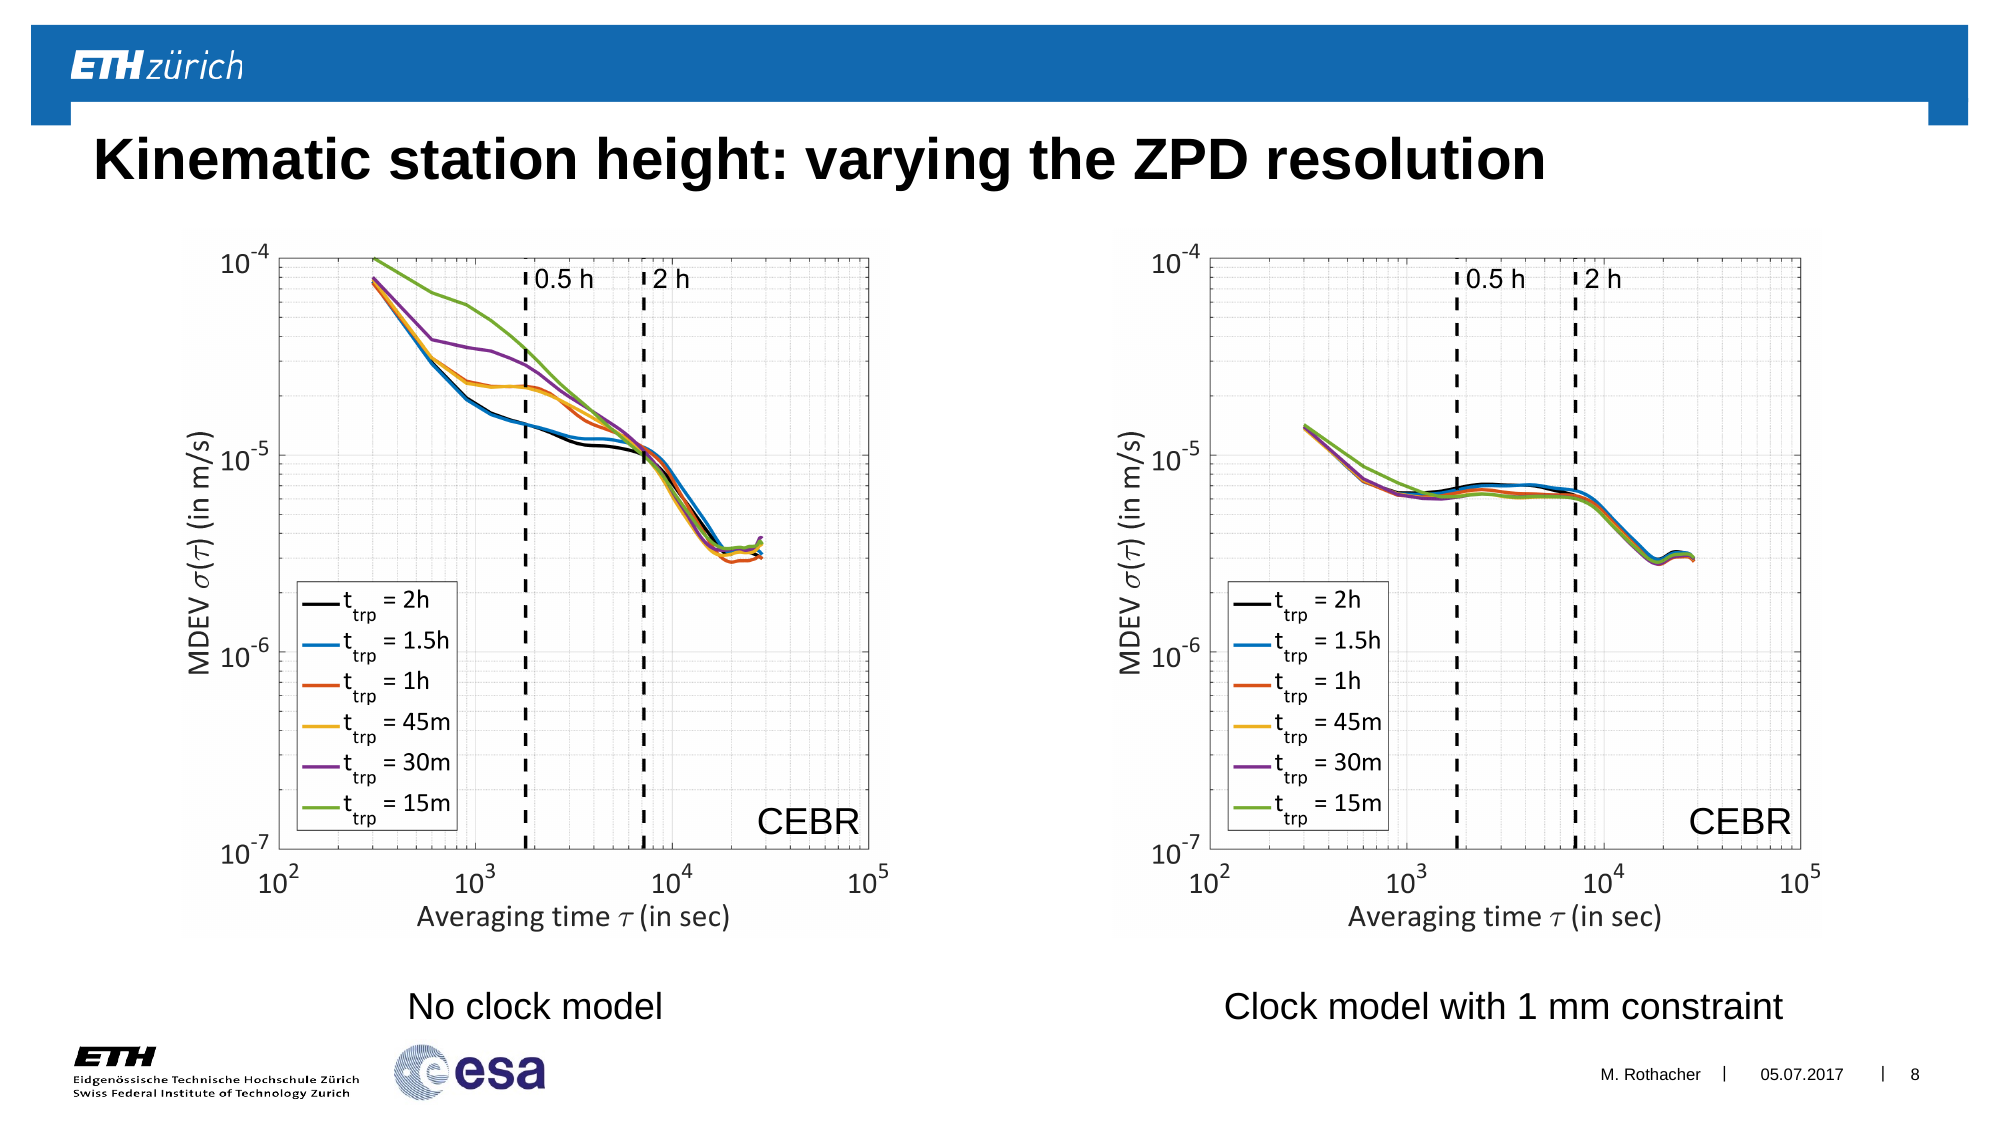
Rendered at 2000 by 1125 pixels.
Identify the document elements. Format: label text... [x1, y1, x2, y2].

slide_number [1735, 1034, 1870, 1112]
title Kinematic station height: varying the ZPD resolution [70, 101, 1929, 262]
picture [180, 228, 891, 938]
picture [72, 1045, 360, 1100]
picture [1112, 228, 1822, 938]
text_box Clock model with 1 mm constraint [1209, 974, 1799, 1034]
footer M. Rothacher [999, 1034, 1702, 1112]
slide_number 8 [1886, 1034, 1945, 1112]
text_box No clock model [392, 974, 679, 1034]
picture [394, 1039, 545, 1105]
